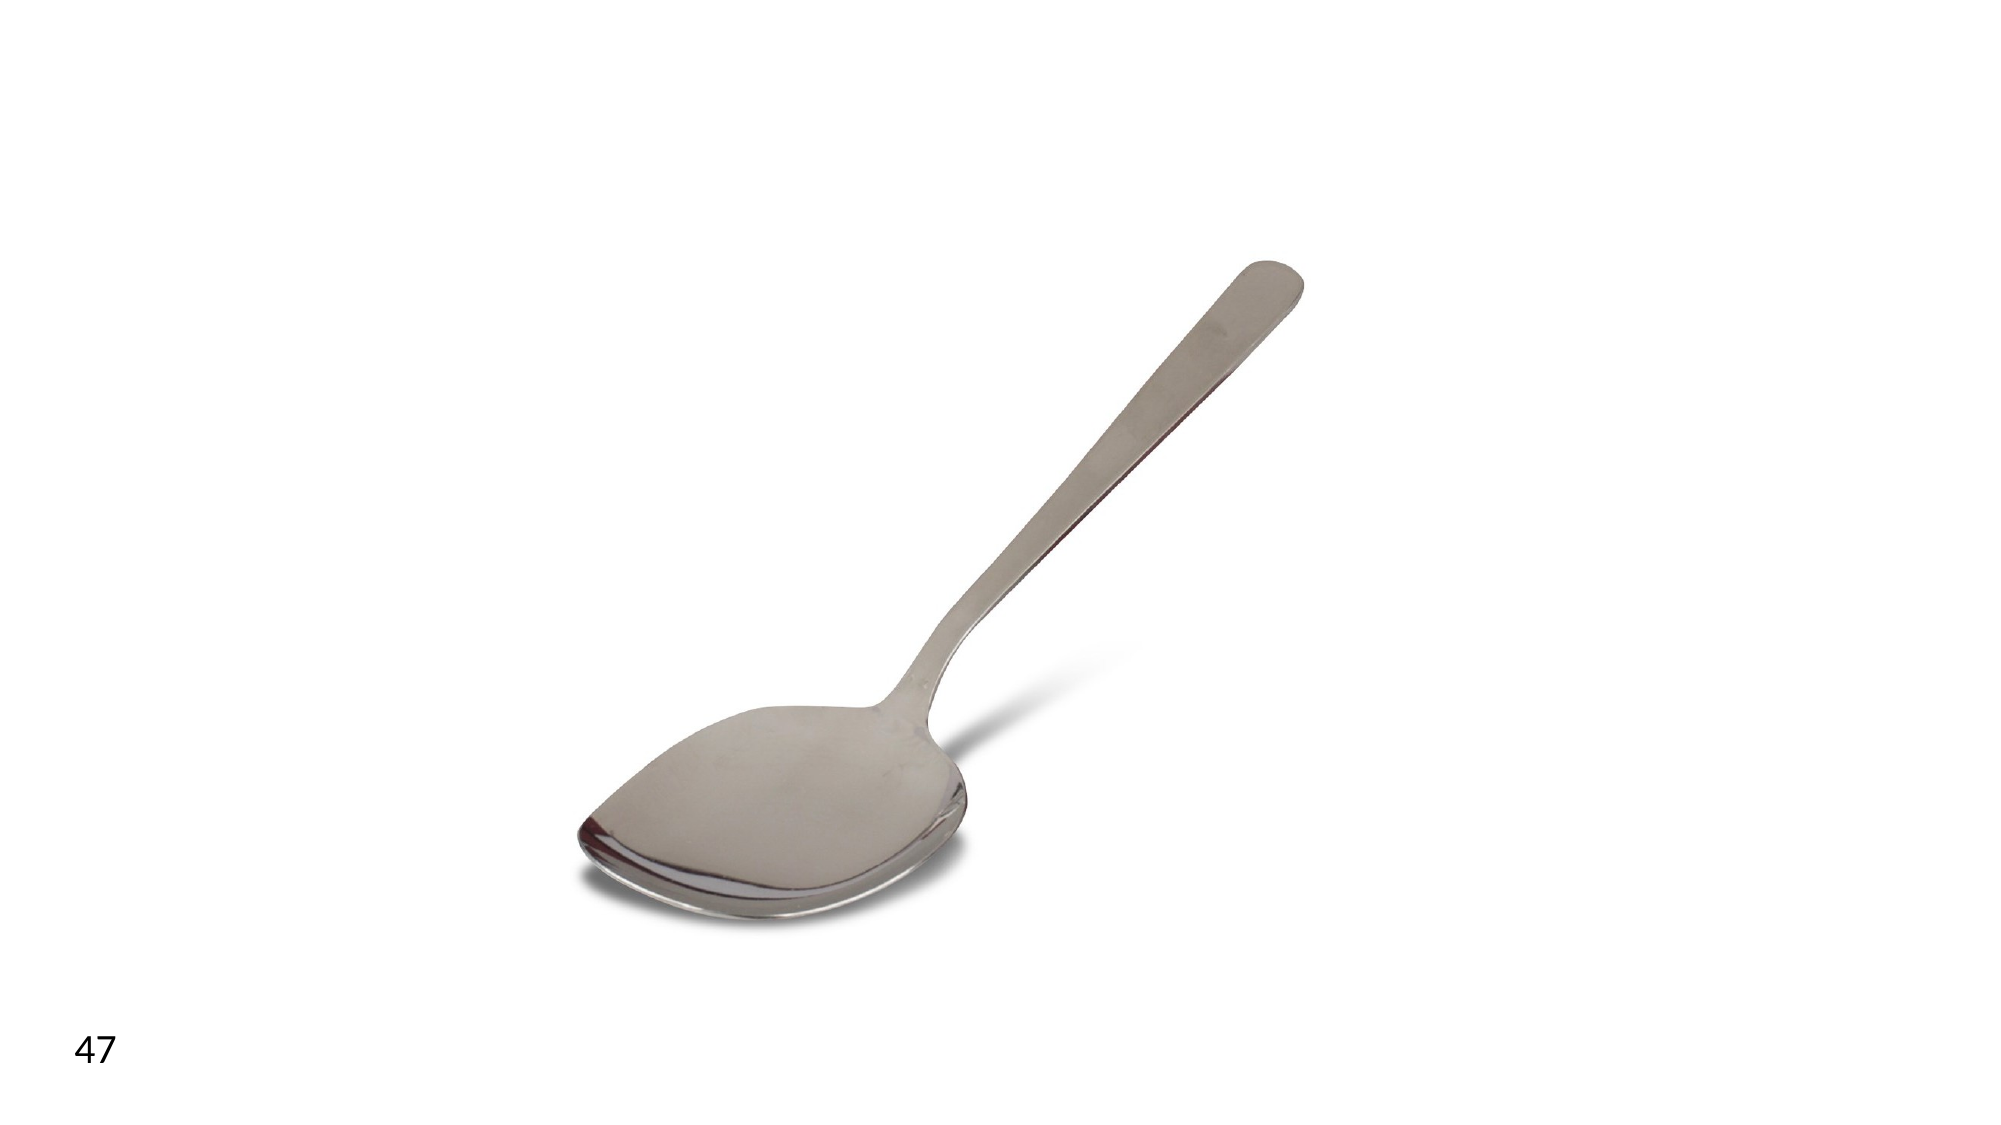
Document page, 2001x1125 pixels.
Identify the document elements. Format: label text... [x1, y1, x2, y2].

text_box 47 [59, 1014, 132, 1079]
picture [570, 251, 1311, 939]
